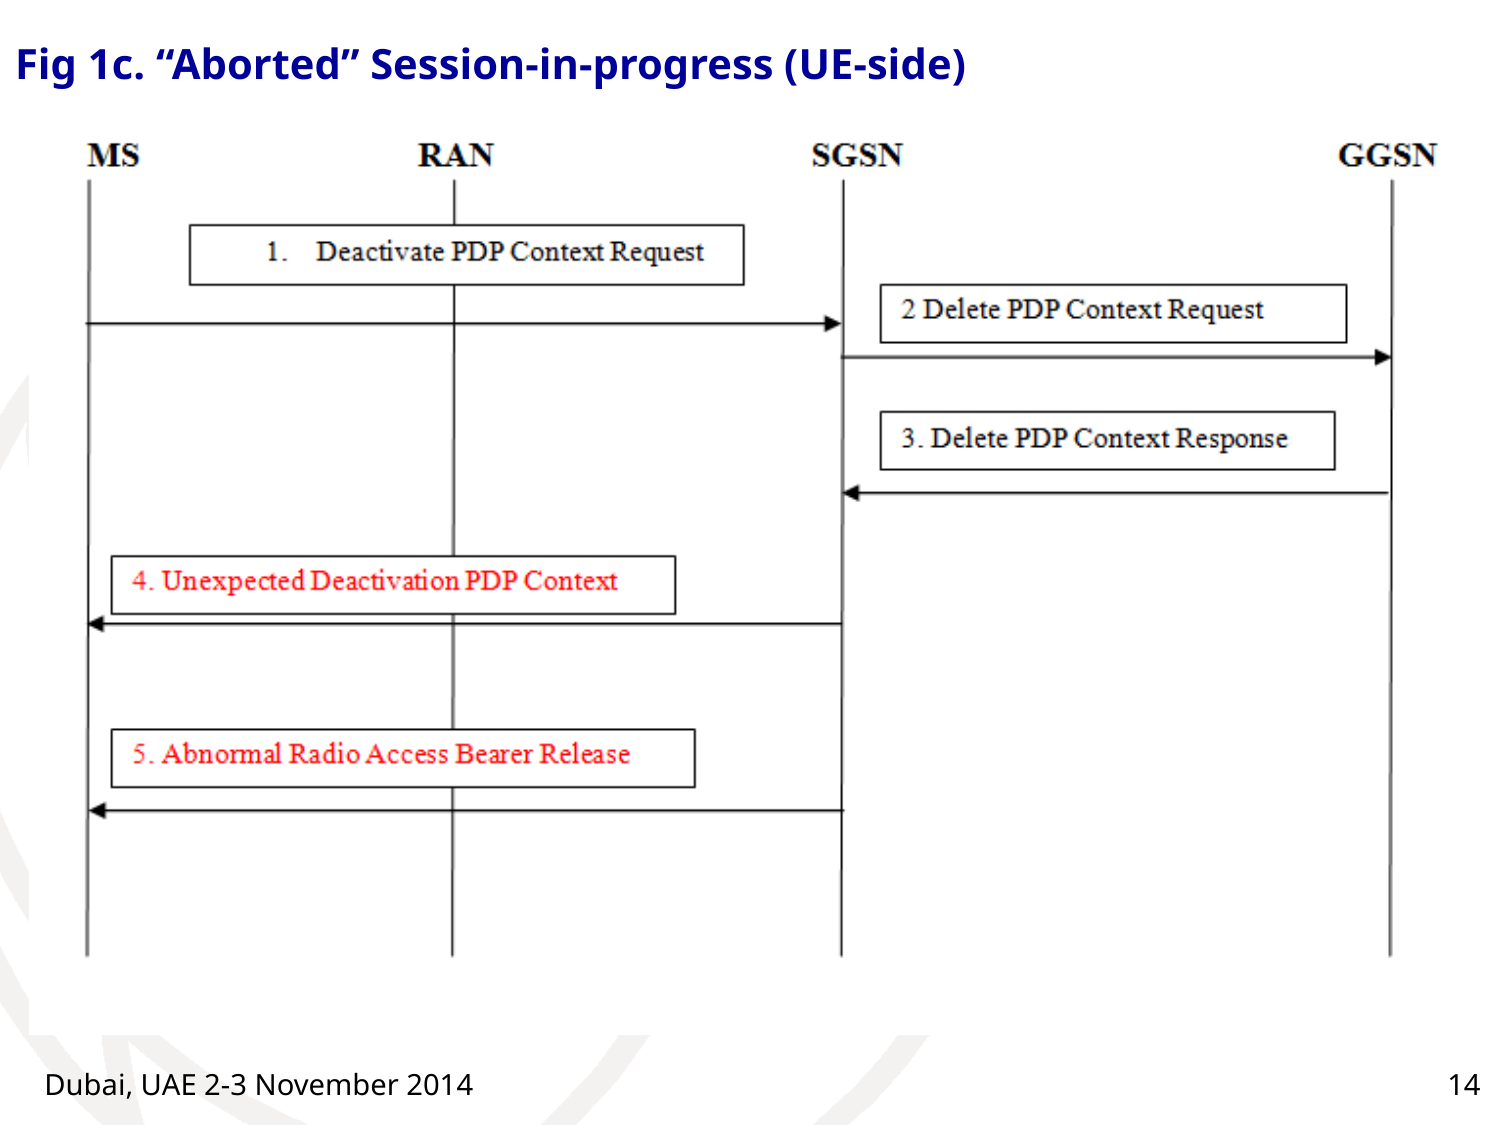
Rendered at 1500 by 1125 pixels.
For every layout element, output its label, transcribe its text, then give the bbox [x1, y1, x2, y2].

picture [0, 112, 1484, 1125]
title Fig 1c. “Aborted” Session-in-progress (UE-side) [0, 0, 1500, 126]
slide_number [29, 1058, 692, 1111]
slide_number 14 [1271, 1058, 1497, 1125]
